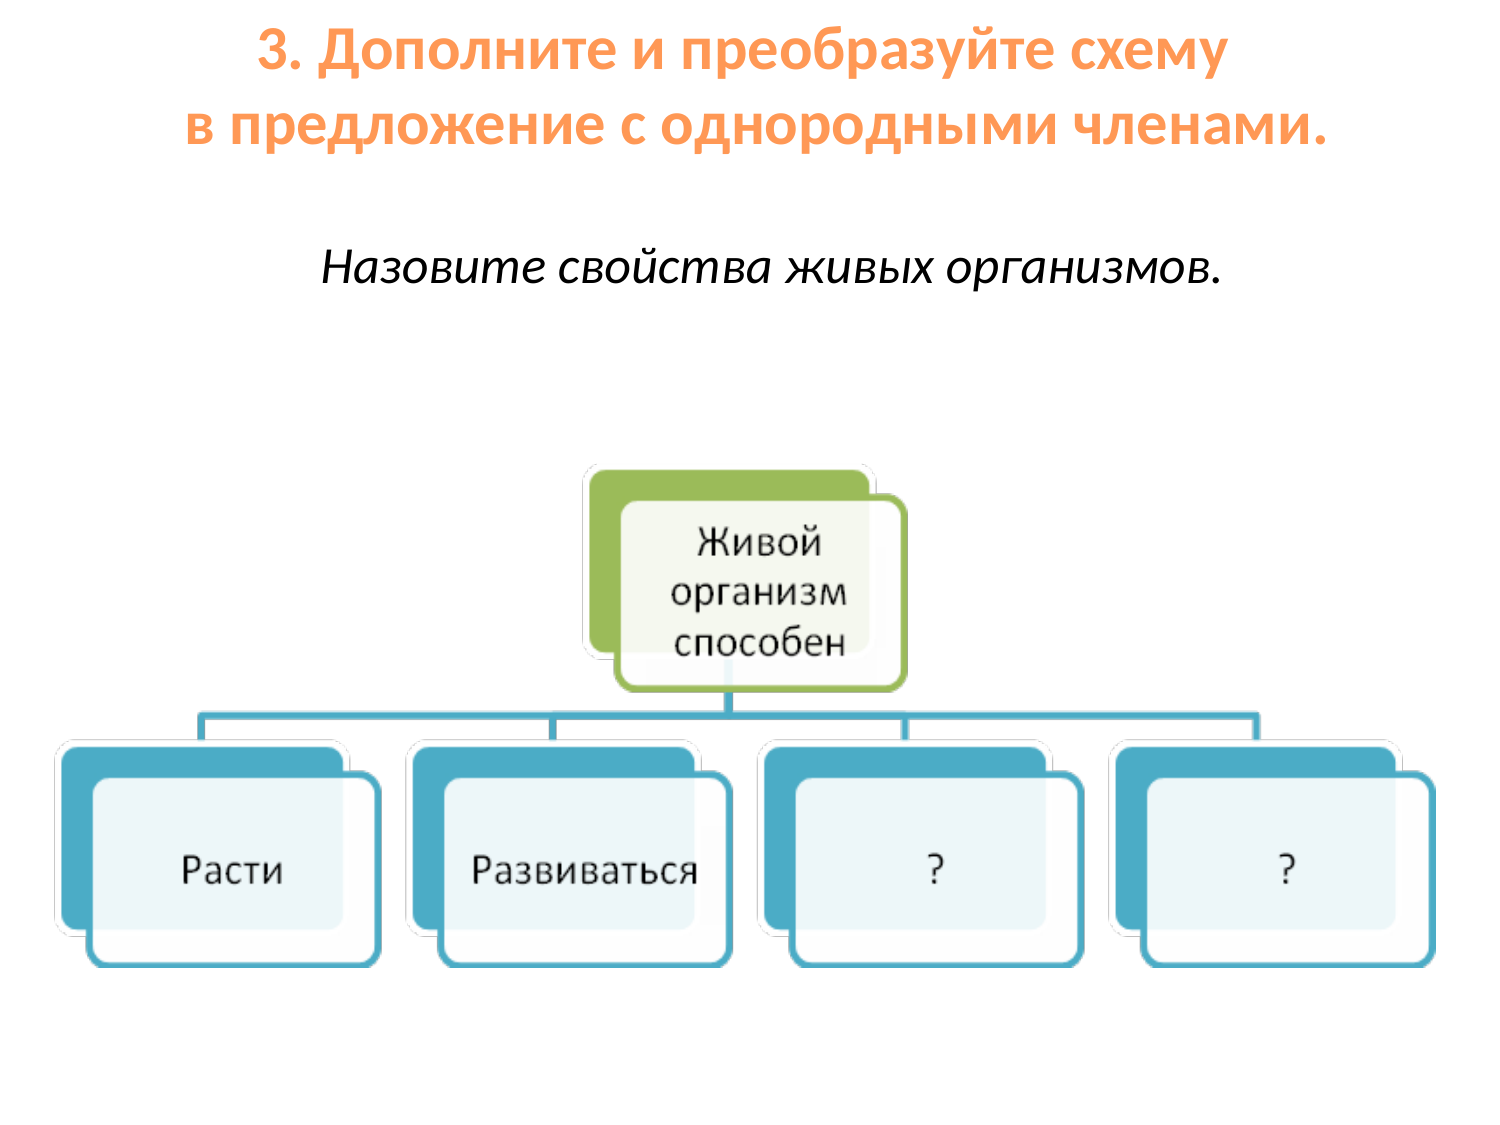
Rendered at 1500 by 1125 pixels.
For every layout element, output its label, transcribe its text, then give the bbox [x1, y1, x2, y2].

text_box 3. Дополните и преобразуйте схему в предложение с однородными членами. [169, 0, 1346, 165]
text_box Назовите свойства живых организмов. [305, 224, 1240, 302]
picture [52, 337, 1436, 1095]
